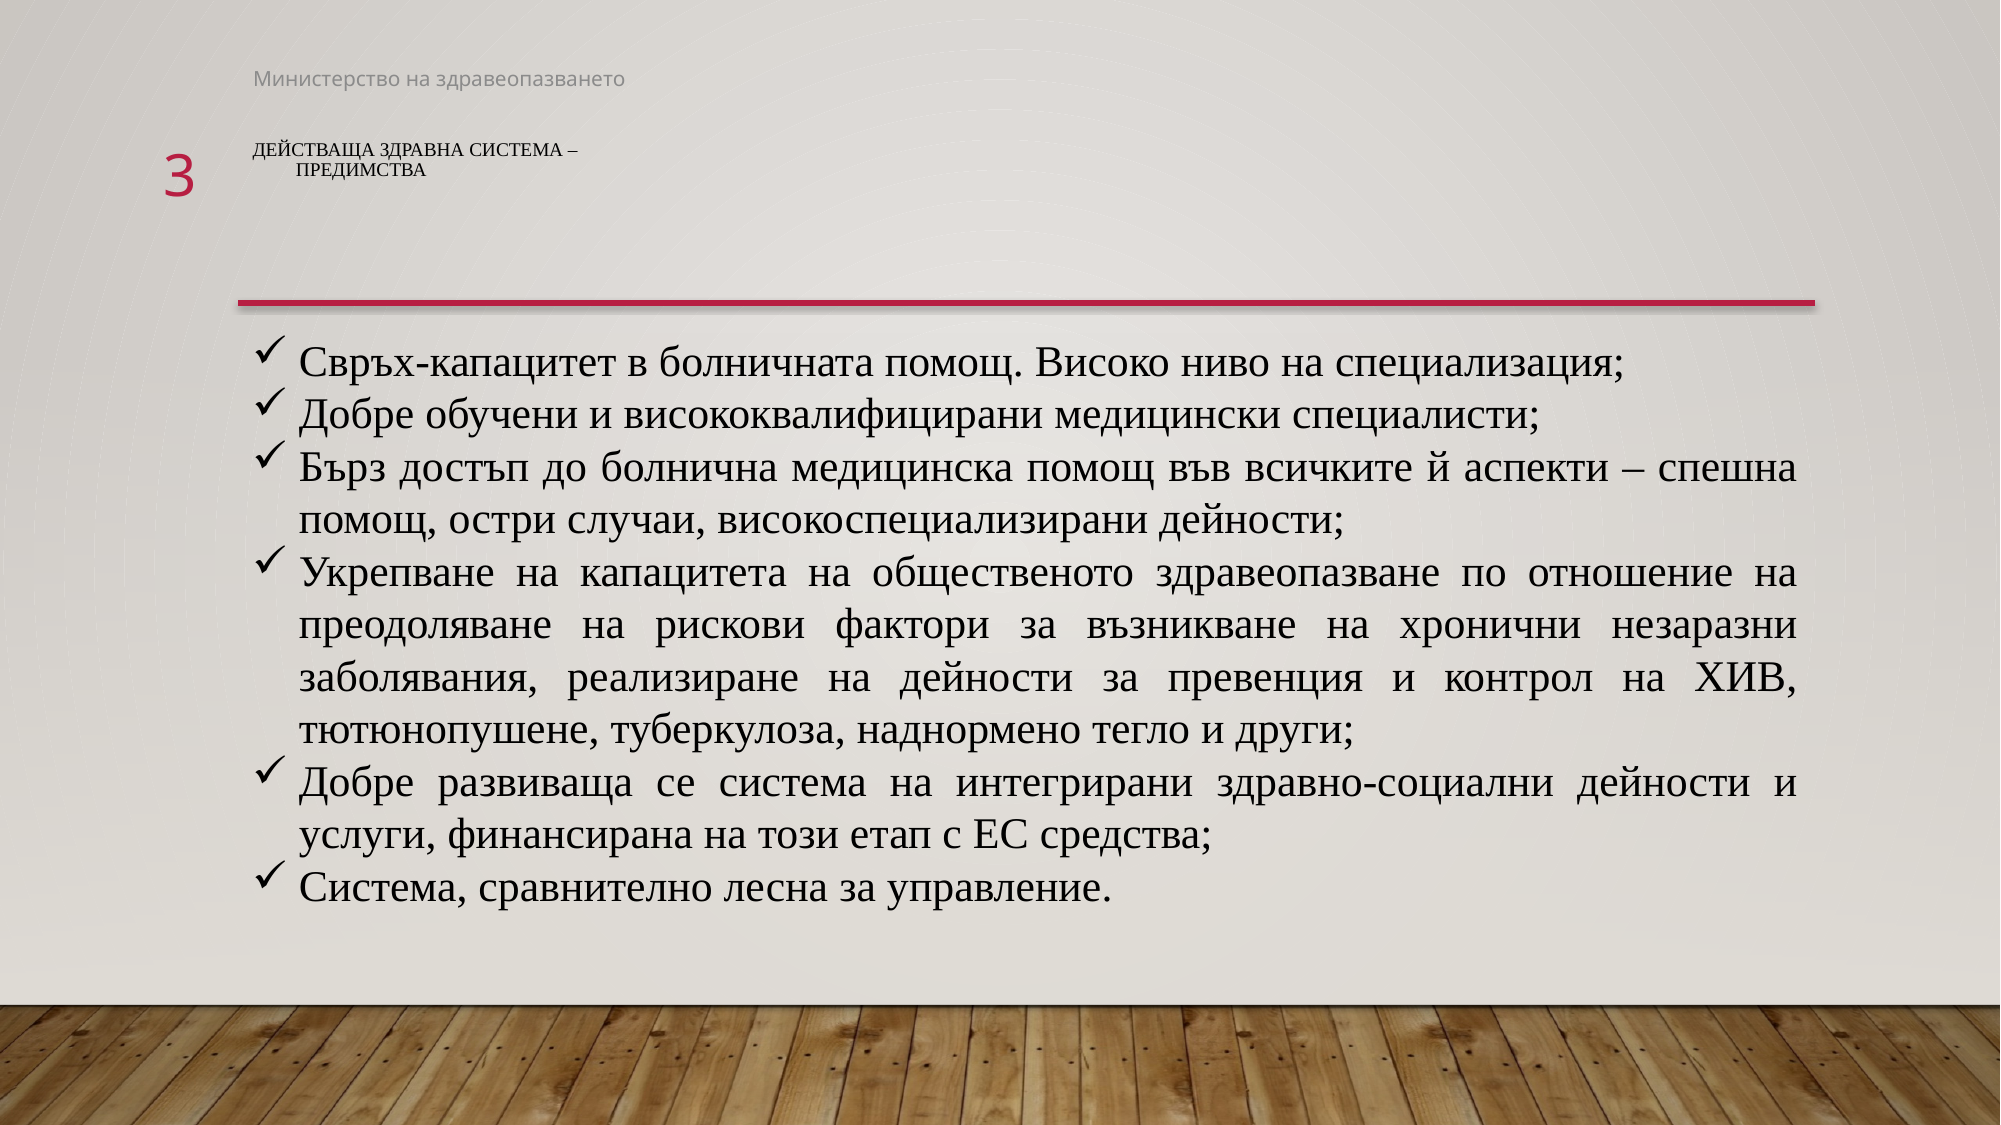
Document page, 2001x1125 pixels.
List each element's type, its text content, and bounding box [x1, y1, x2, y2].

slide_number 3 [78, 131, 212, 214]
title Действаща здравна система – предимства [237, 131, 1814, 214]
picture [0, 1005, 2000, 1125]
text_box Свръх-капацитет в болничната помощ. Високо ниво на специализация; Добре обучени и висококвалифицирани медицински специалисти; Бърз достъп до болнична медицинска помощ във всичките й аспекти – спешна помощ, остри случаи, високоспециализирани дейности; Укрепване на капацитета на общественото здравеопазване по отношение на преодоляване на рискови фактори за възникване на хронични незаразни заболявания, реализиране на дейности за превенция и контрол на ХИВ, тютюнопушене, туберкулоза, наднормено тегло и други; Добре развиваща се система на интегрирани здравно-социални дейности и услуги, финансирана на този етап с ЕС средства; Система, сравнително лесна за управление. [237, 325, 1814, 918]
footer Министерство на здравеопазването [238, 54, 1213, 105]
